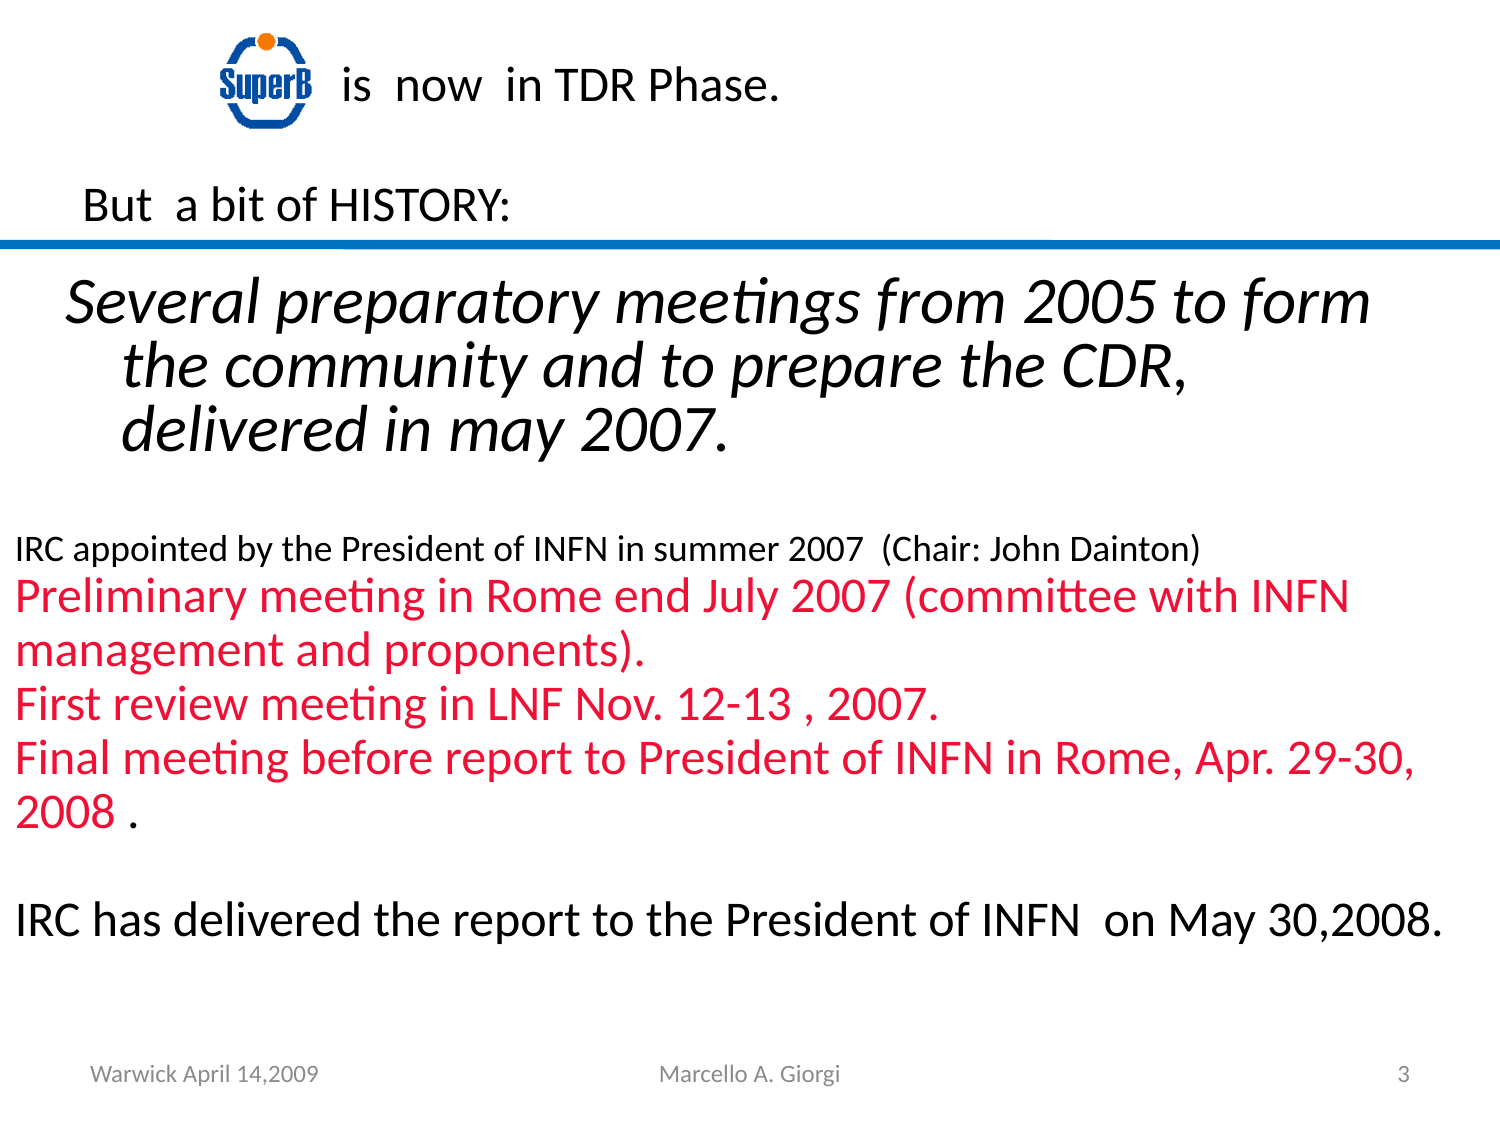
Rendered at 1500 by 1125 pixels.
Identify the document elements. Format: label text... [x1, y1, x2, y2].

footer Marcello A. Giorgi [512, 1042, 988, 1103]
slide_number 3 [1074, 1042, 1425, 1103]
text_box IRC appointed by the President of INFN in summer 2007 (Chair: John Dainton) Preliminary meeting in Rome end July 2007 (committee with INFN management and proponents). First review meeting in LNF Nov. 12-13 , 2007. Final meeting before report to President of INFN in Rome, Apr. 29-30, 2008 . IRC has delivered the report to the President of INFN on May 30,2008. [0, 521, 1468, 1054]
picture [217, 29, 318, 134]
list Several preparatory meetings from 2005 to form the community and to prepare the CDR, delivered in may 2007. [50, 264, 1438, 490]
text_box is now in TDR Phase. But a bit of HISTORY: [67, 43, 1463, 239]
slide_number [75, 1042, 425, 1103]
